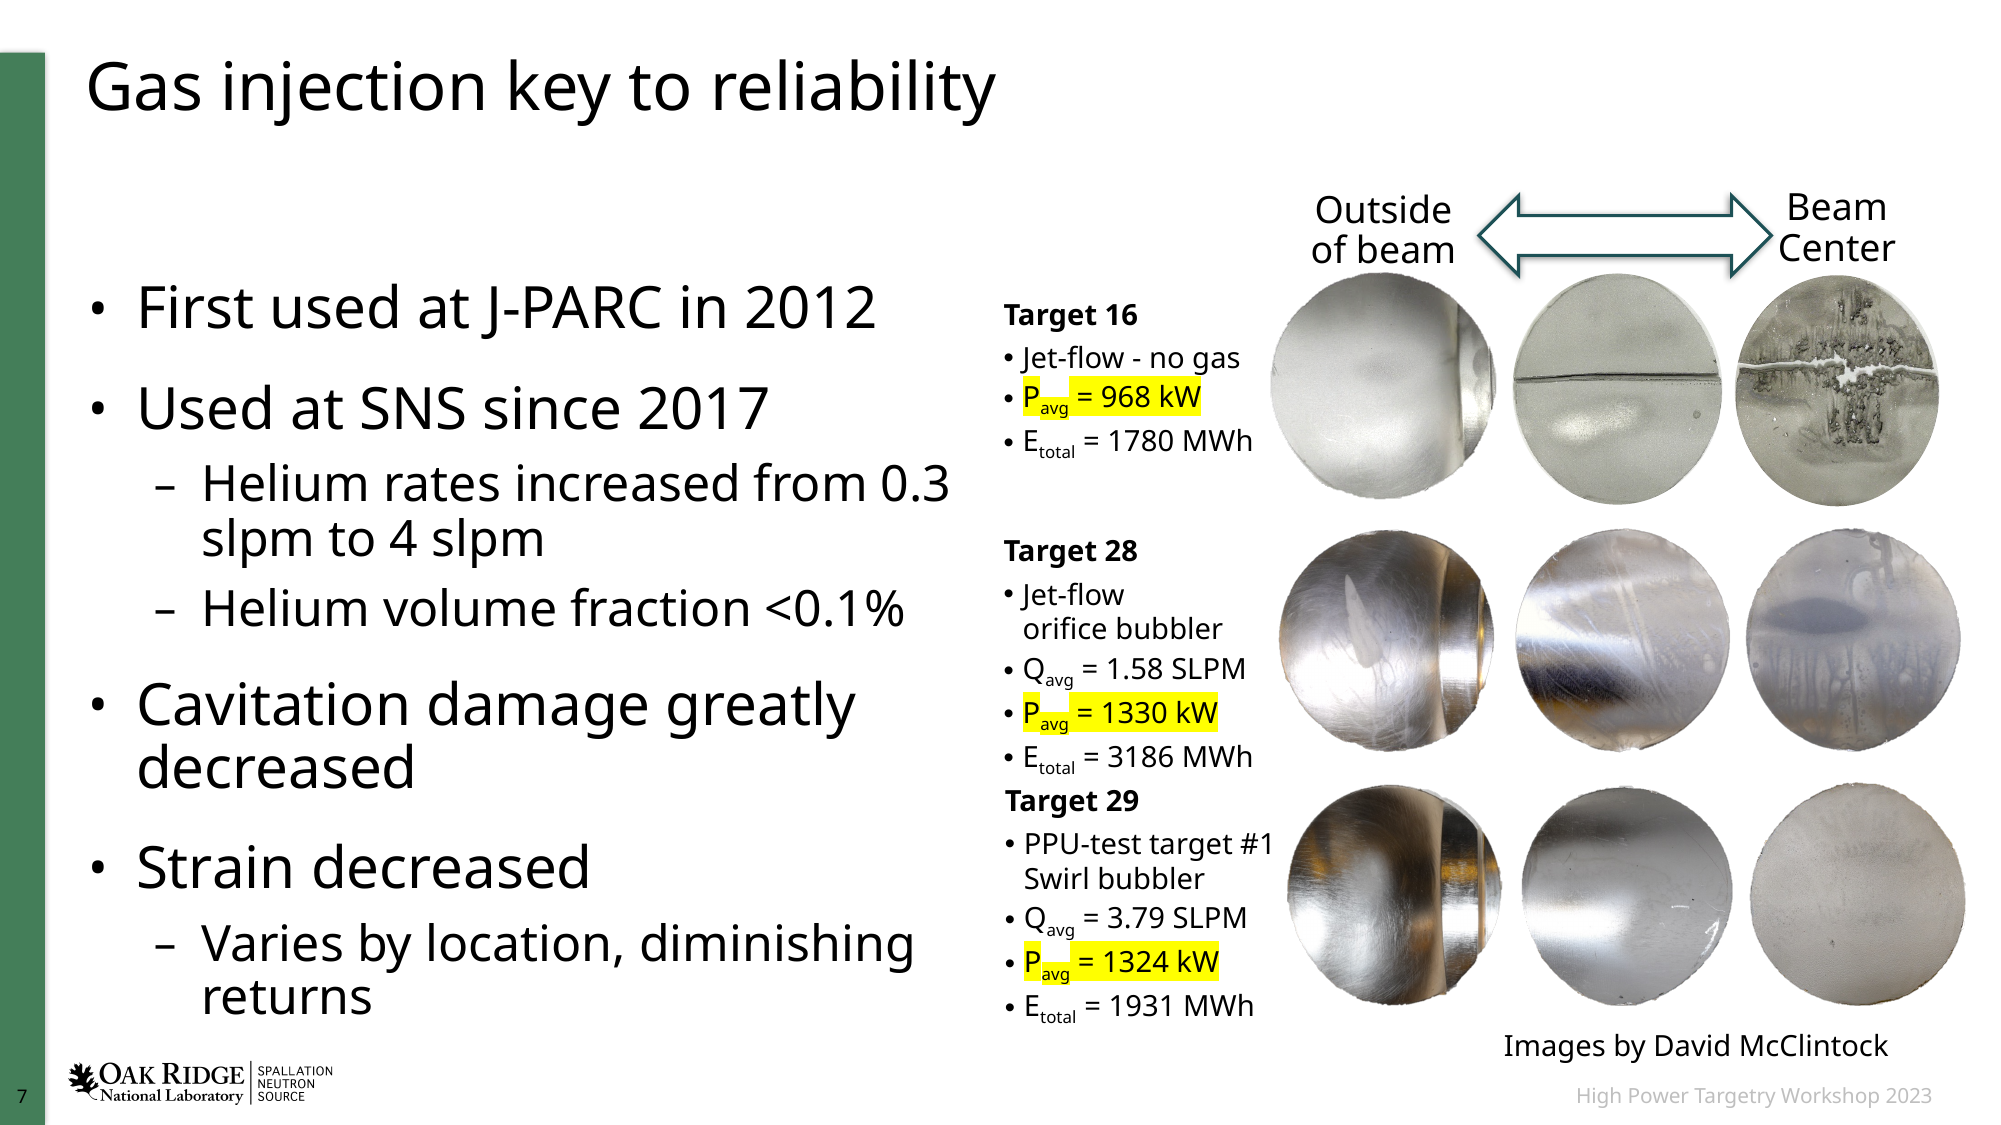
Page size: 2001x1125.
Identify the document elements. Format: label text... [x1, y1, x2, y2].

text_box Beam Center [1756, 181, 1918, 271]
text_box Outside of beam [1279, 183, 1488, 271]
text_box [1478, 195, 1772, 271]
picture [66, 1058, 334, 1108]
text_box Images by David McClintock [1489, 1024, 1956, 1070]
text_box First used at J-PARC in 2012 Used at SNS since 2017 Helium rates increased from 0.3 slpm to 4 slpm Helium volume fraction <0.1% Cavitation damage greatly decreased Strain decreased Varies by location, diminishing returns [73, 271, 969, 936]
title Gas injection key to reliability [70, 44, 1946, 134]
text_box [988, 271, 1974, 1024]
